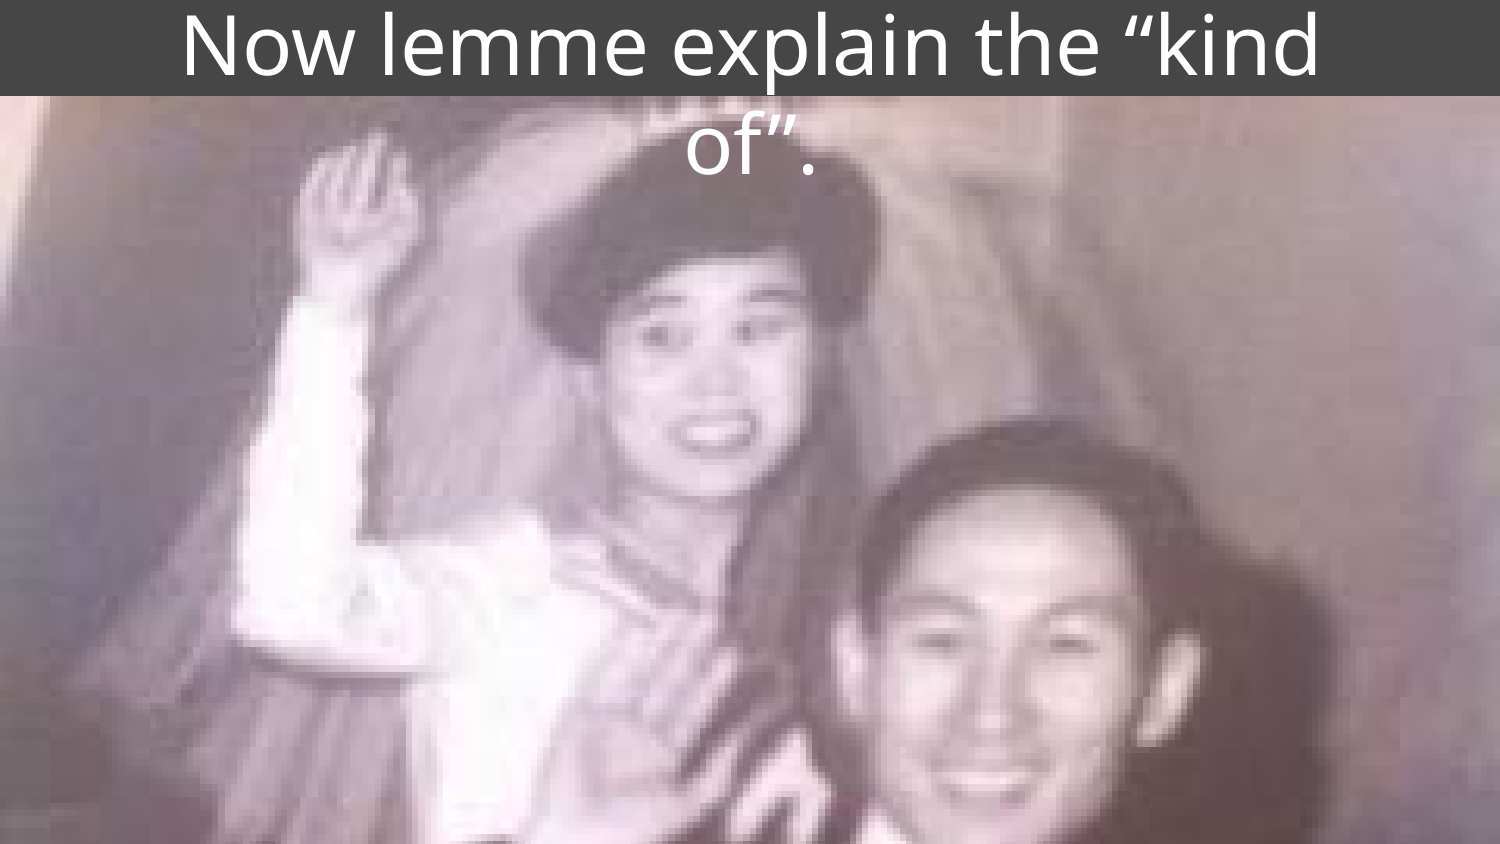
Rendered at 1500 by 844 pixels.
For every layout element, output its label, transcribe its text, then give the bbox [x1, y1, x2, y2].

text_box Now lemme explain the “kind of”. [114, 0, 1390, 95]
picture [0, 96, 1500, 844]
